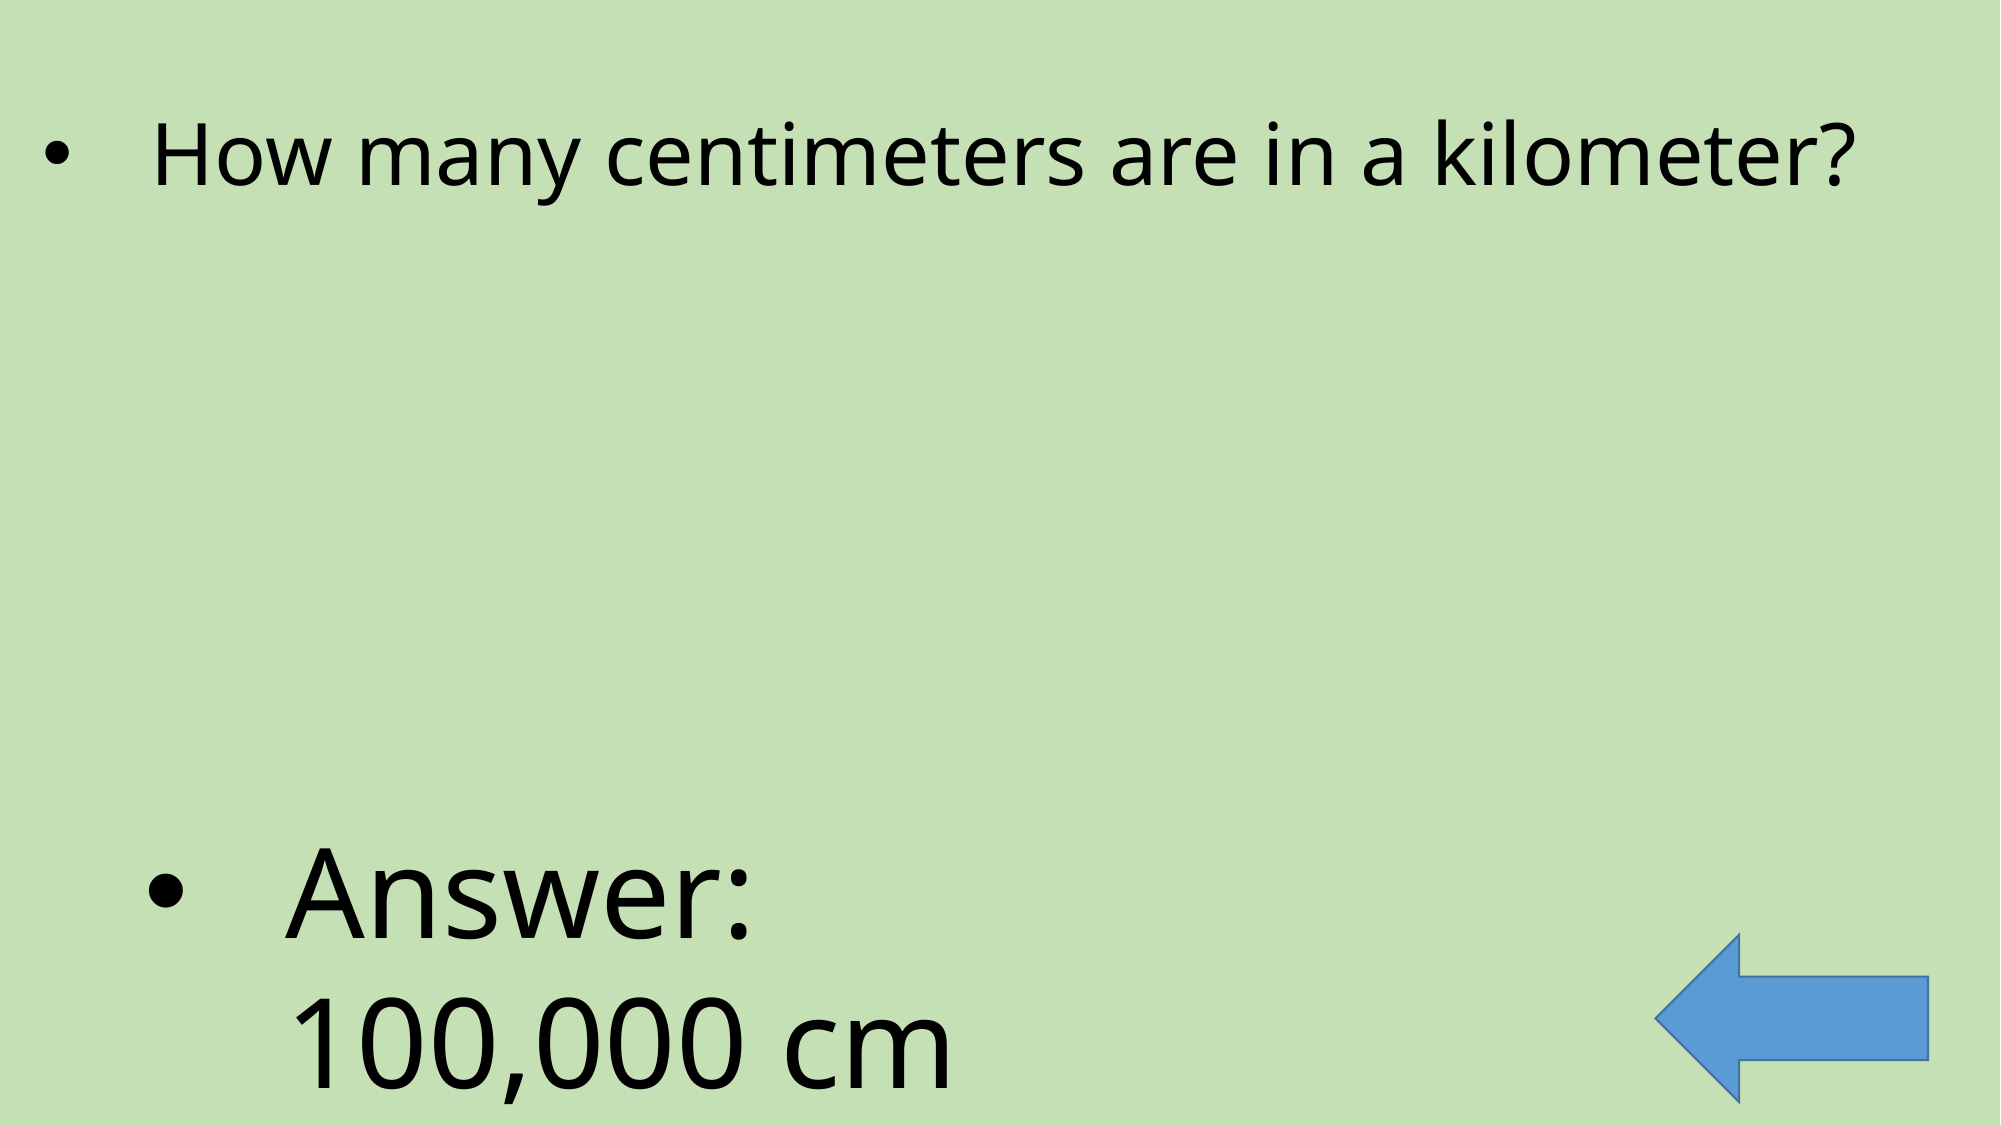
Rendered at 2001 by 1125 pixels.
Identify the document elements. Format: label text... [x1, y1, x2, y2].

text_box Answer: 100,000 cm [129, 806, 1237, 1122]
title How many centimeters are in a kilometer? [27, 56, 1894, 258]
text_box [1654, 932, 1930, 1105]
